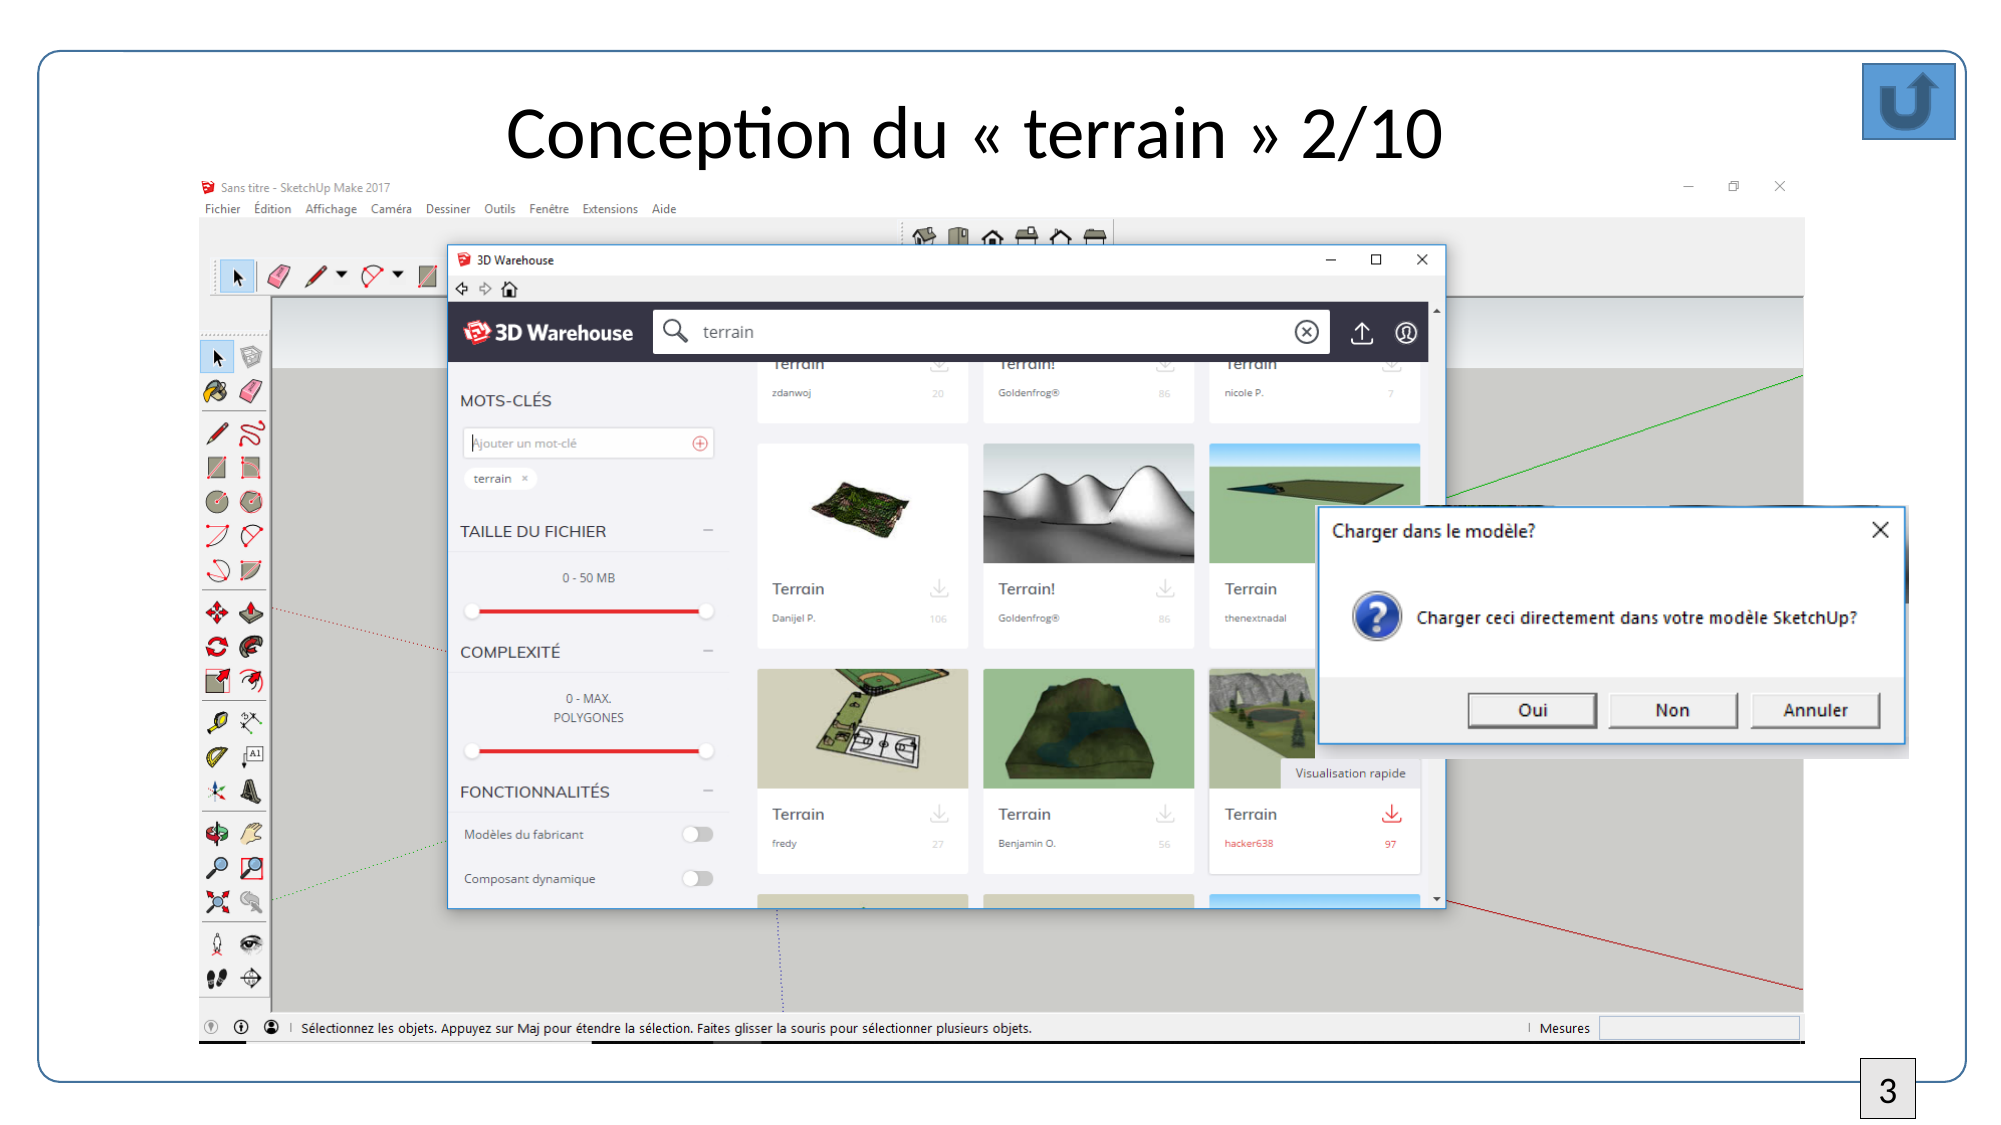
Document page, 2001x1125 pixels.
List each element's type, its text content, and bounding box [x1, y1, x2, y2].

text_box Conception du « terrain » 2/10 [95, 75, 1856, 181]
text_box 3 [1860, 1058, 1916, 1119]
picture [199, 181, 1909, 1044]
text_box [37, 49, 1967, 1083]
text_box [1862, 63, 1956, 140]
